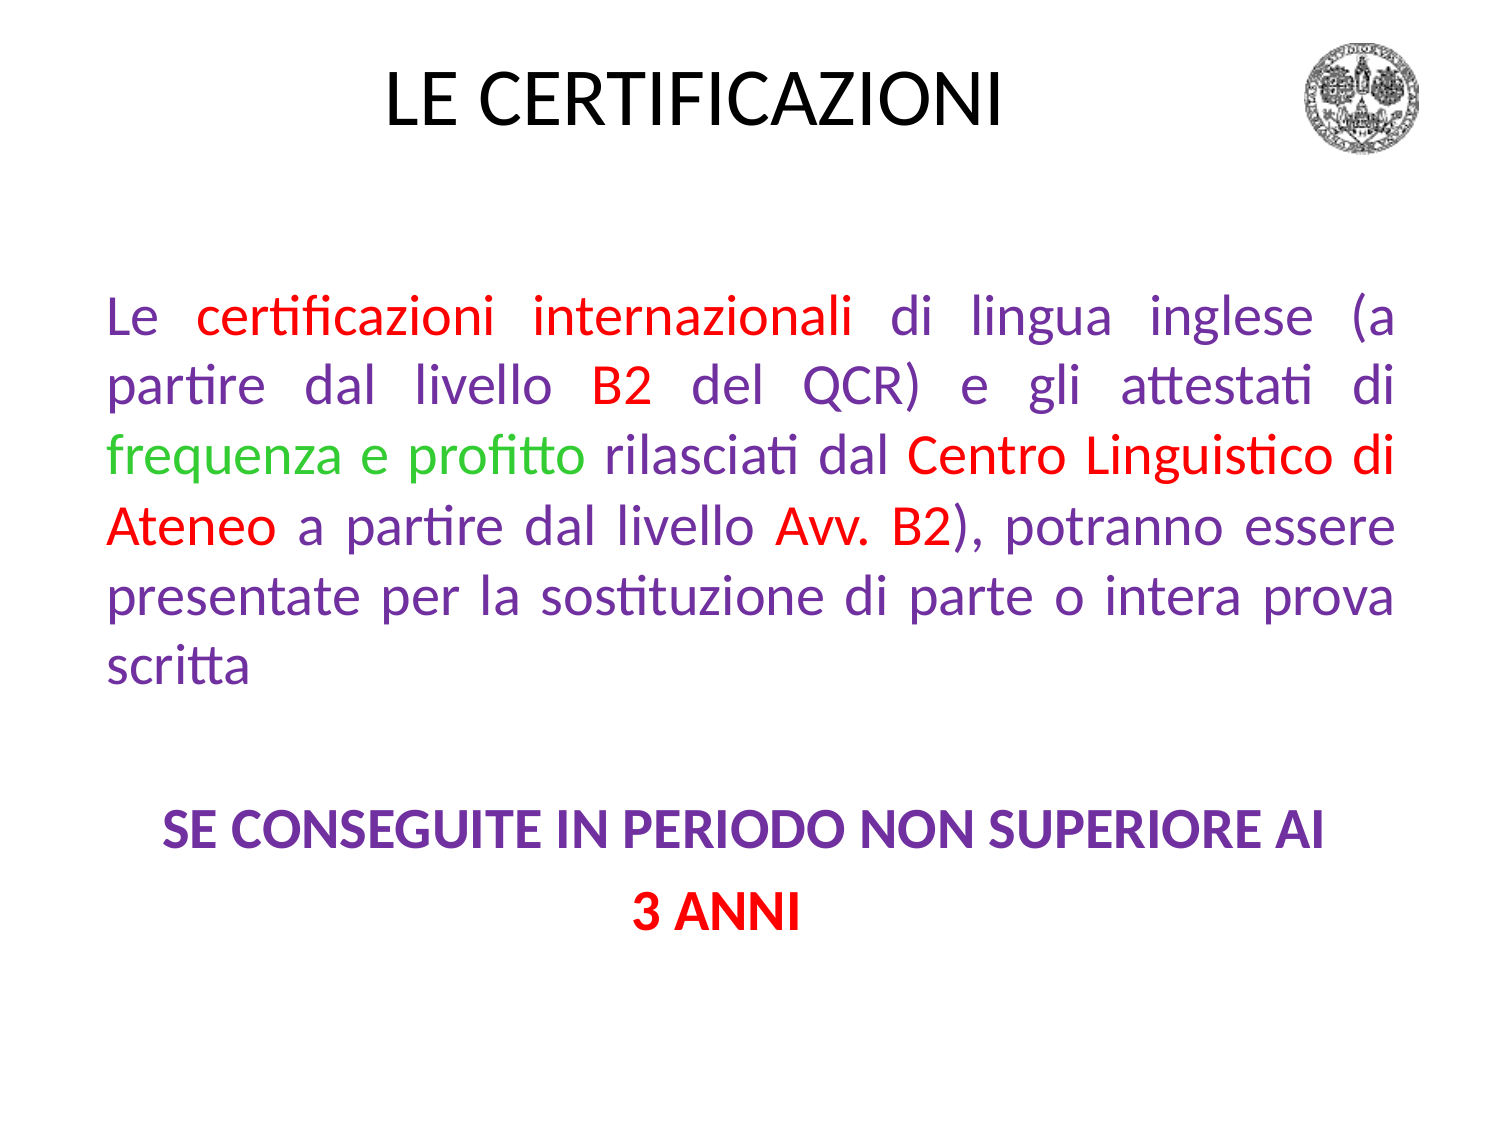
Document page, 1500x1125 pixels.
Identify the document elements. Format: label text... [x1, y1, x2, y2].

list Le certificazioni internazionali di lingua inglese (a partire dal livello B2 del QCR) e gli attestati di frequenza e profitto rilasciati dal Centro Linguistico di Ateneo a partire dal livello Avv. B2), potranno essere presentate per la sostituzione di parte o intera prova scritta SE CONSEGUITE IN PERIODO NON SUPERIORE AI 3 ANNI [35, 187, 1412, 1090]
title LE CERTIFICAZIONI [35, 35, 1394, 150]
picture [1303, 43, 1419, 156]
